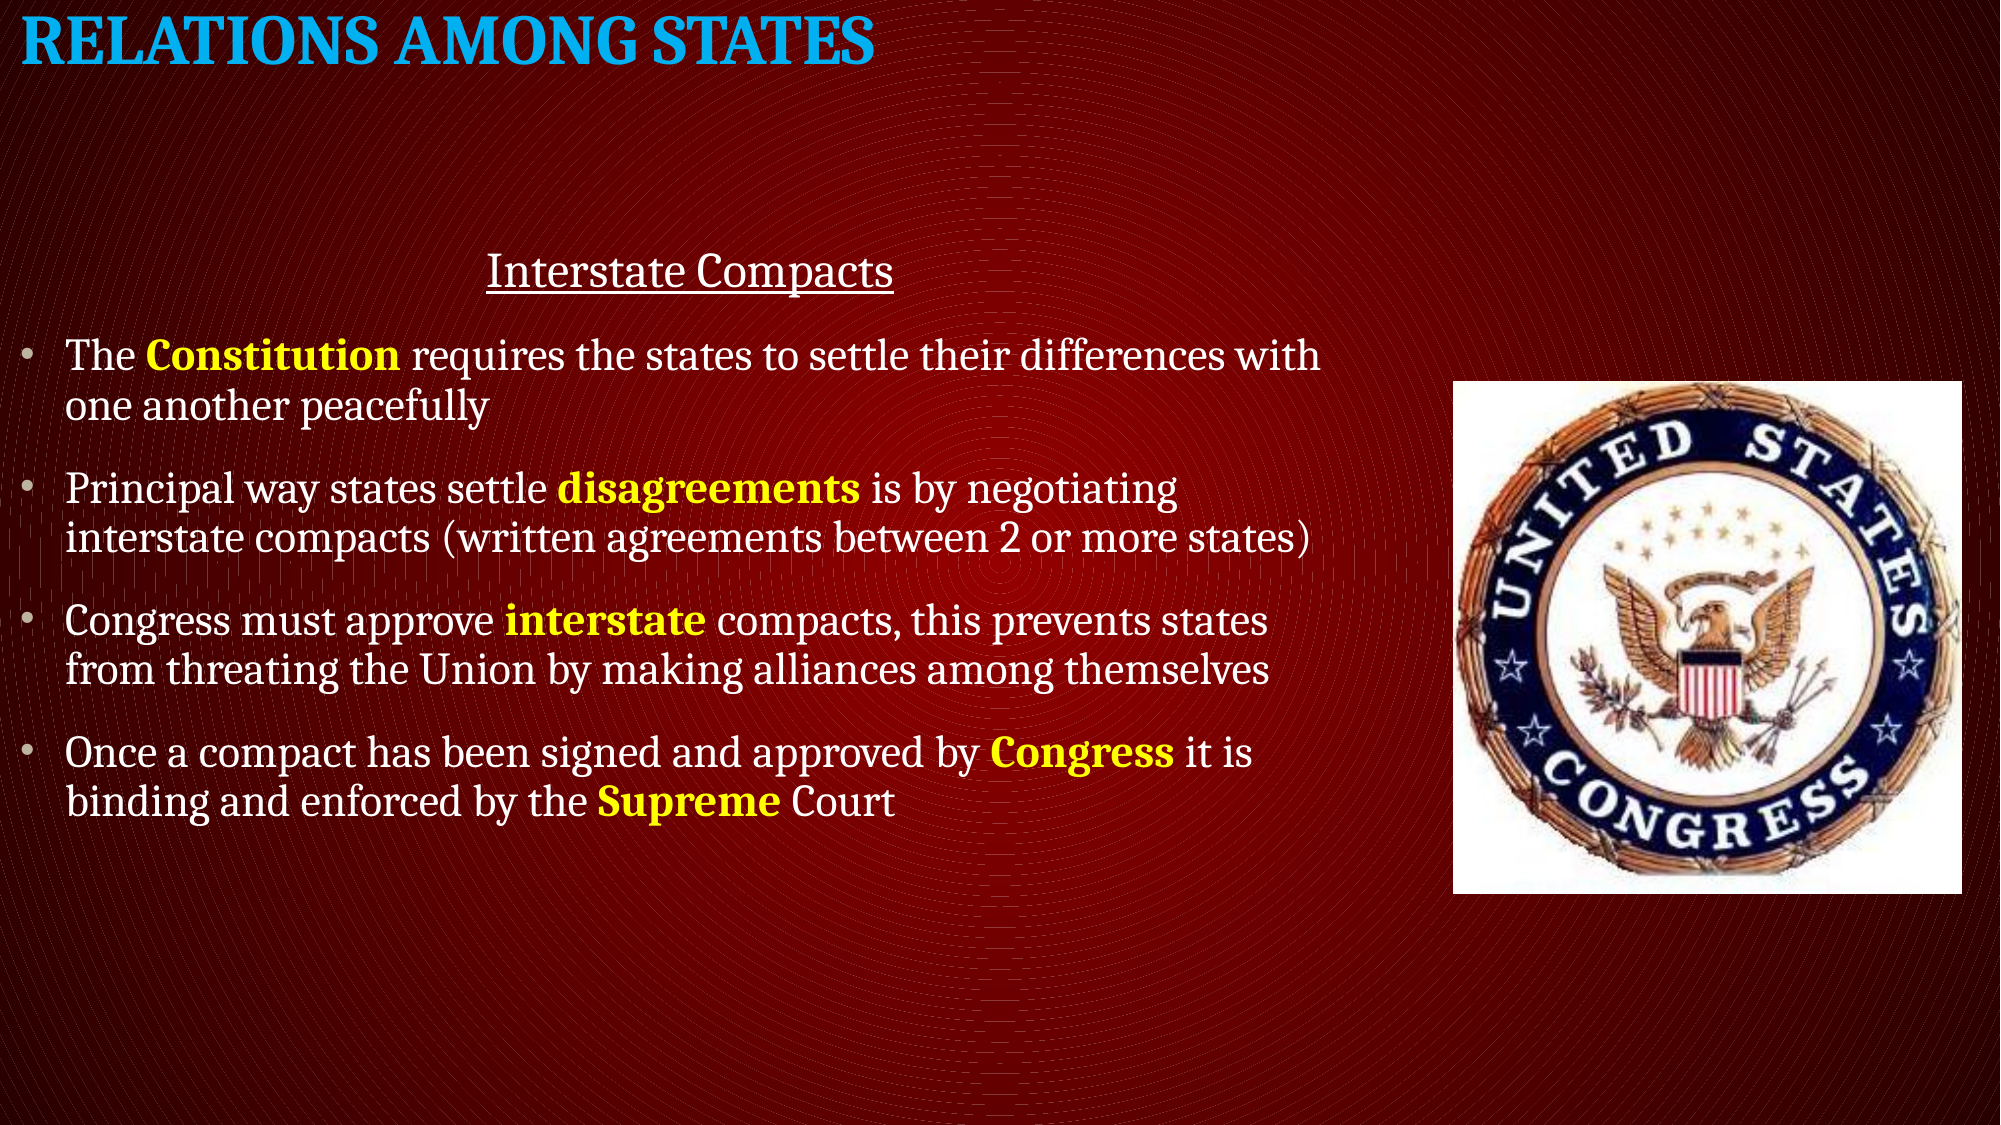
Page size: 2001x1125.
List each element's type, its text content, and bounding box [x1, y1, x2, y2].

picture [1452, 380, 1963, 895]
title Relations Among States [0, 0, 1700, 89]
list Interstate Compacts The Constitution requires the states to settle their differences with one another peacefully Principal way states settle disagreements is by negotiating interstate compacts (written agreements between 2 or more states) Congress must approve interstate compacts, this prevents states from threating the Union by making alliances among themselves Once a compact has been signed and approved by Congress it is binding and enforced by the Supreme Court [0, 234, 1380, 937]
